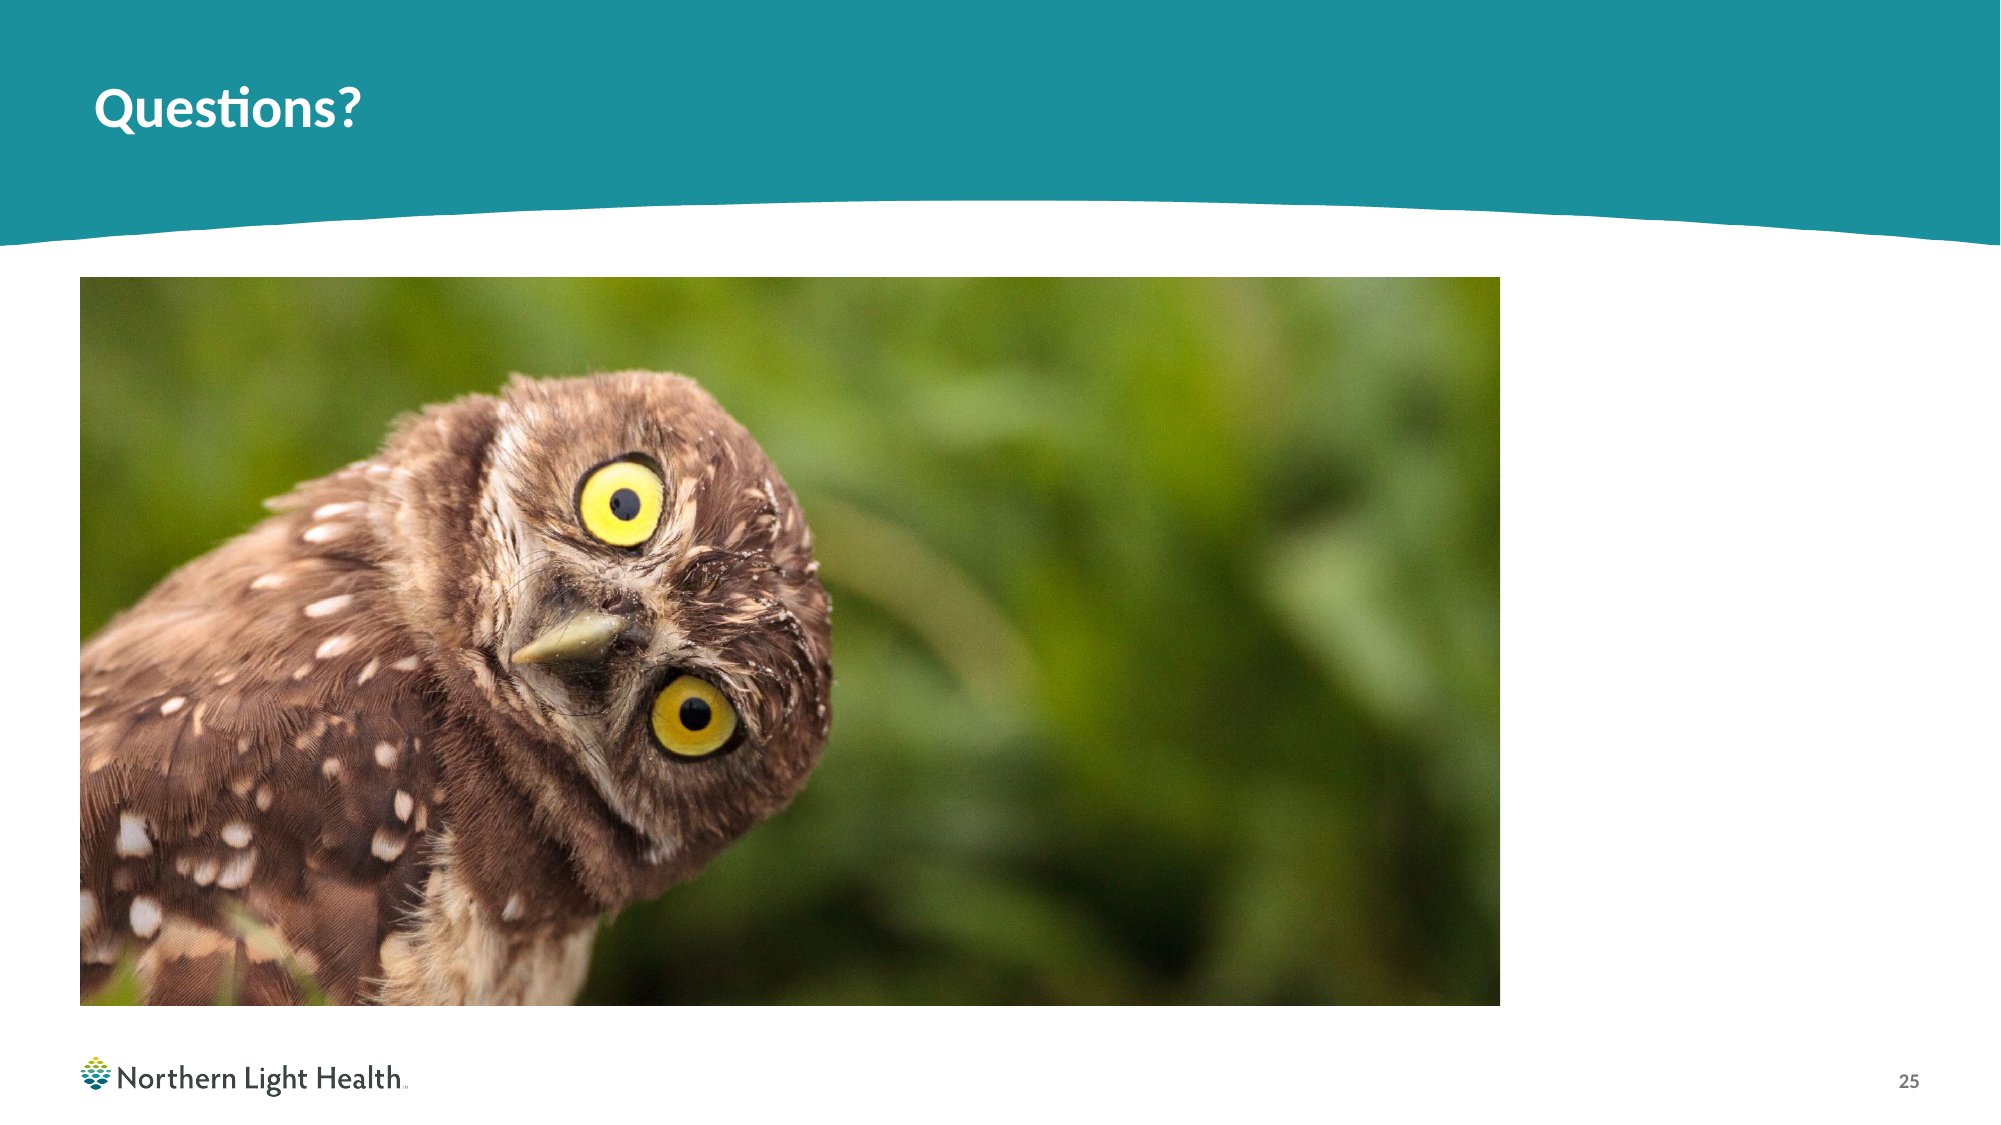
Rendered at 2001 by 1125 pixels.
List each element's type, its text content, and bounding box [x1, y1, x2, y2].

slide_number 25 [1854, 1063, 1921, 1094]
title Questions? [81, 0, 1710, 218]
picture [0, 0, 2001, 1125]
